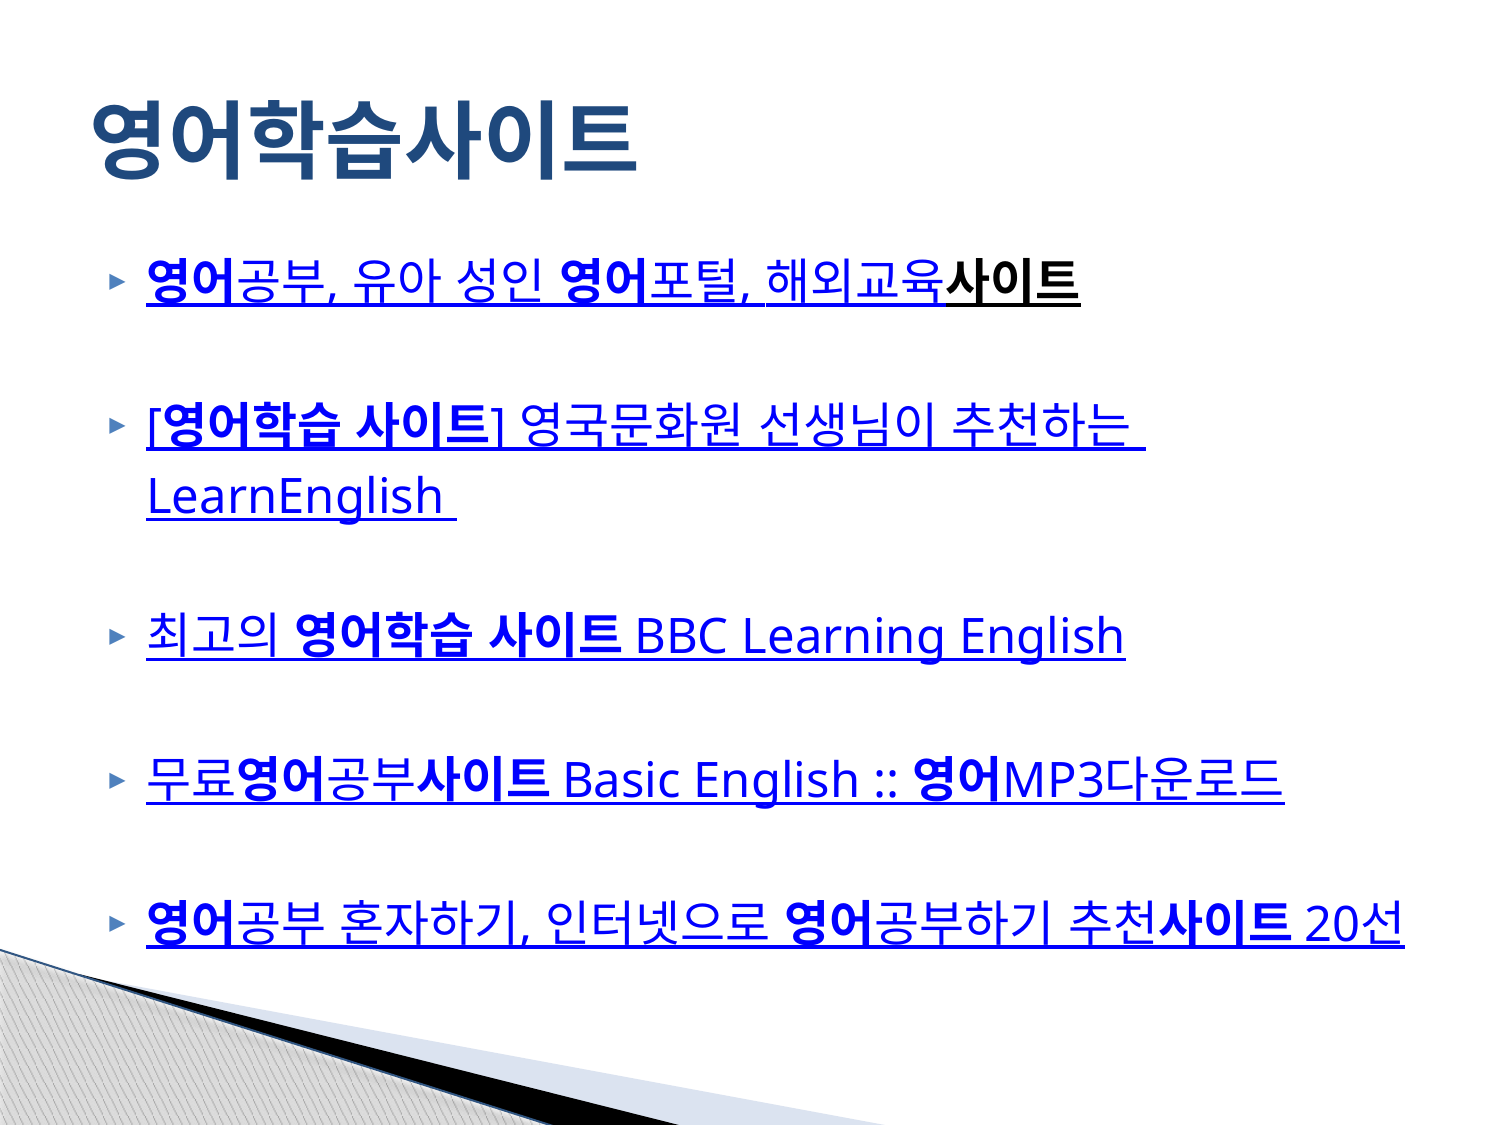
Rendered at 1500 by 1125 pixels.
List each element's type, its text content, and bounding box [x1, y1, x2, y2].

list 영어공부, 유아 성인 영어포털, 해외교육사이트 [영어학습 사이트] 영국문화원 선생님이 추천하는 LearnEnglish 최고의 영어학습 사이트 BBC Learning English 무료영어공부사이트 Basic English :: 영어MP3다운로드 영어공부 혼자하기, 인터넷으로 영어공부하기 추천사이트 20선 [75, 243, 1425, 986]
title 영어학습사이트 [75, 45, 1425, 233]
